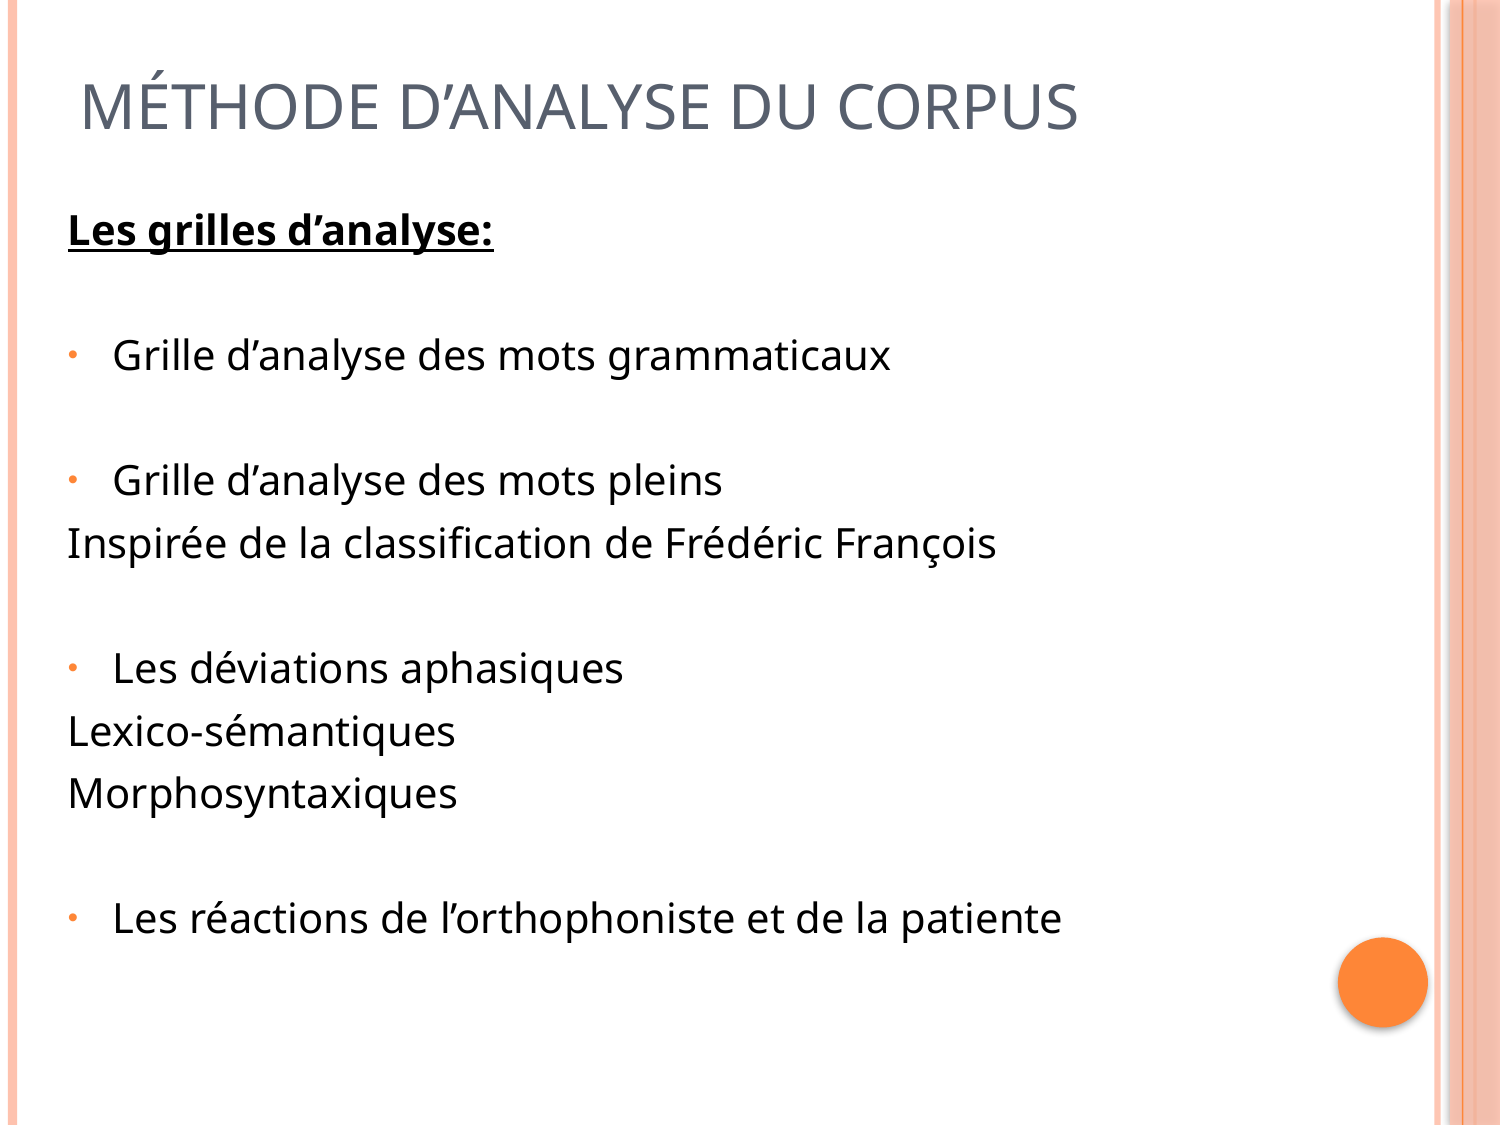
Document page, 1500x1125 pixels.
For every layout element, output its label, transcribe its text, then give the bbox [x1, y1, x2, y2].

title Méthode d’analyse du corpus [64, 30, 1300, 150]
list Les grilles d’analyse: Grille d’analyse des mots grammaticaux Grille d’analyse des mots pleins Inspirée de la classification de Frédéric François Les déviations aphasiques Lexico-sémantiques Morphosyntaxiques Les réactions de l’orthophoniste et de la patiente [53, 196, 1341, 1106]
